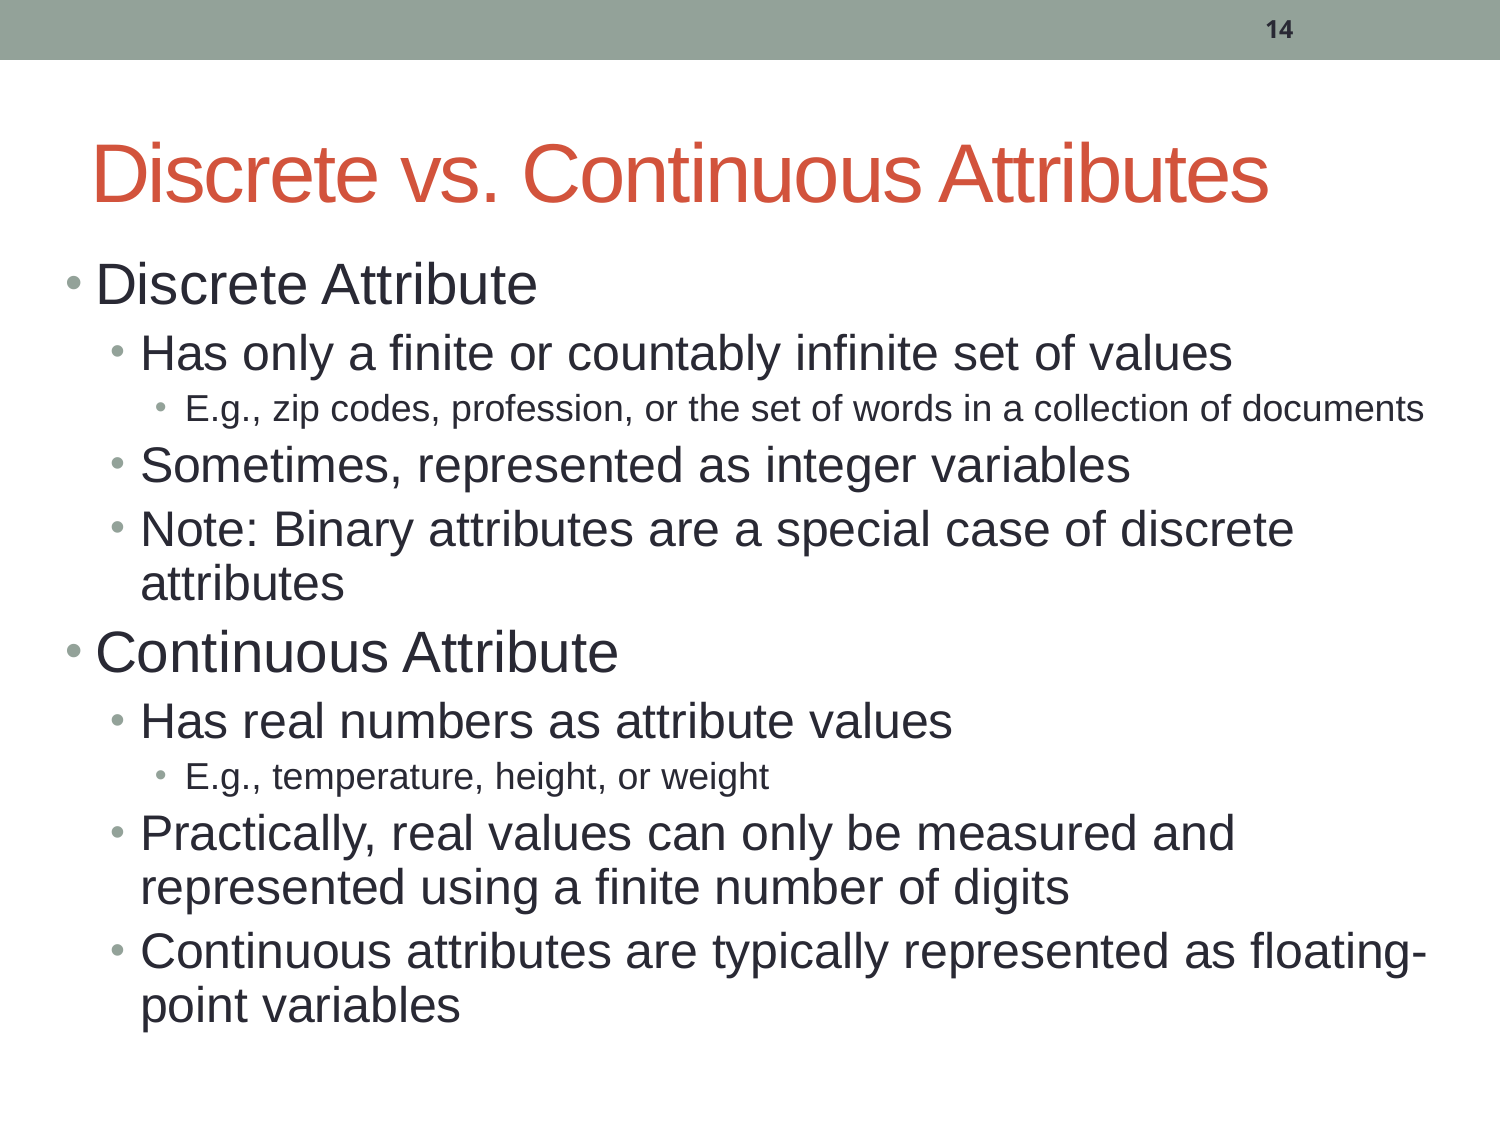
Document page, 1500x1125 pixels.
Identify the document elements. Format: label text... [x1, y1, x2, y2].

slide_number 14 [1250, 3, 1425, 57]
list Discrete Attribute Has only a finite or countably infinite set of values E.g., zip codes, profession, or the set of words in a collection of documents Sometimes, represented as integer variables Note: Binary attributes are a special case of discrete attributes Continuous Attribute Has real numbers as attribute values E.g., temperature, height, or weight Practically, real values can only be measured and represented using a finite number of digits Continuous attributes are typically represented as floating-point variables [50, 246, 1450, 1110]
title Discrete vs. Continuous Attributes [75, 87, 1425, 246]
